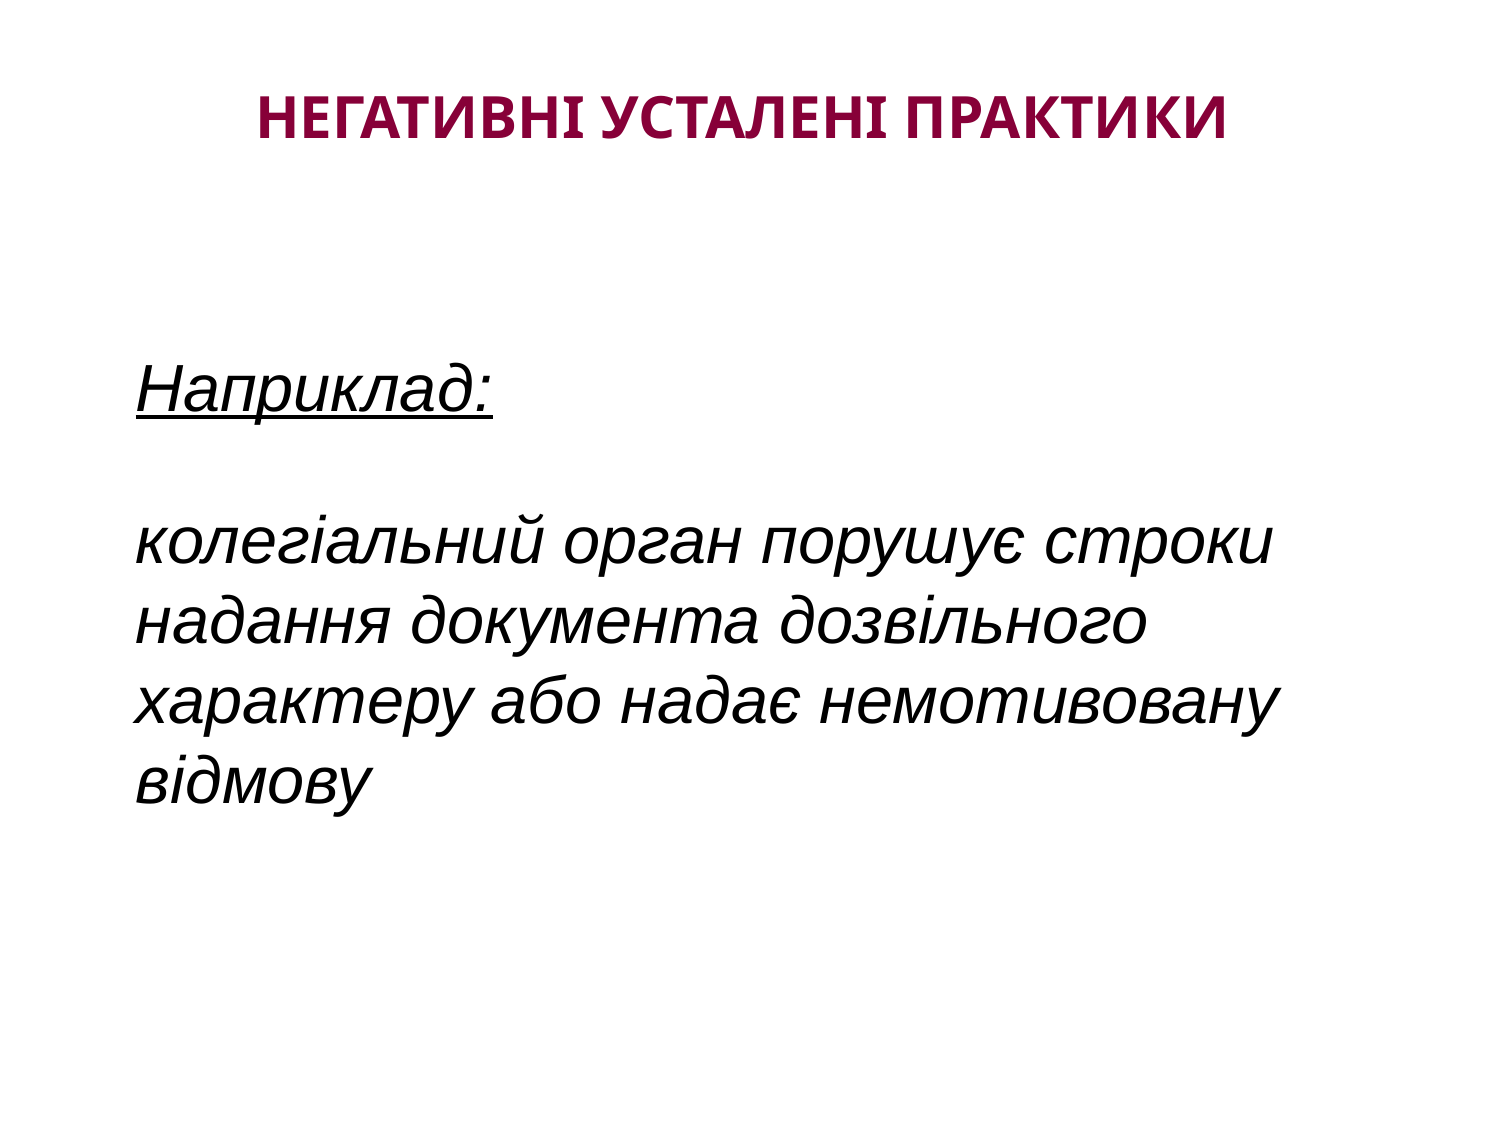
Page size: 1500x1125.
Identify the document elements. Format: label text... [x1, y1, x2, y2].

title Негативні усталені практики [75, 45, 1425, 185]
list Наприклад: колегіальний орган порушує строки надання документа дозвільного характеру або надає немотивовану відмову [120, 243, 1471, 965]
